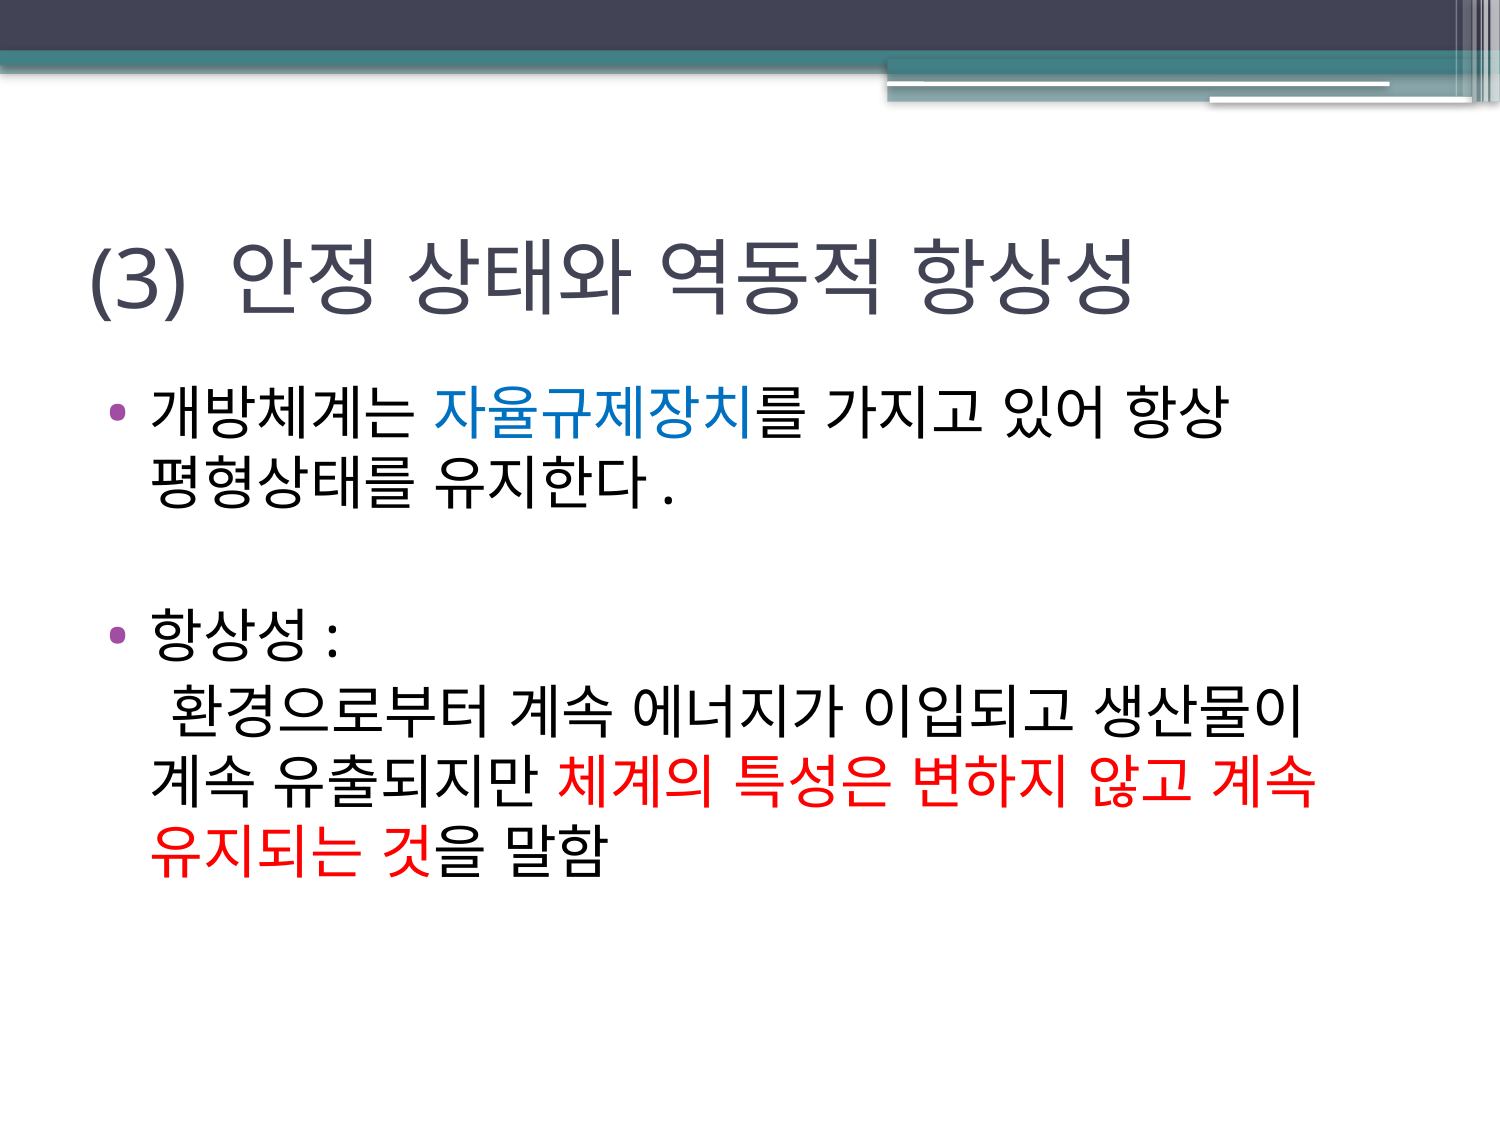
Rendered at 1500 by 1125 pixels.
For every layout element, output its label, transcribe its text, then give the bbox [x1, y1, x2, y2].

title (3) 안정 상태와 역동적 항상성 [75, 187, 1425, 363]
list 개방체계는 자율규제장치를 가지고 있어 항상 평형상태를 유지한다. 항상성: 환경으로부터 계속 에너지가 이입되고 생산물이 계속 유출되지만 체계의 특성은 변하지 않고 계속 유지되는 것을 말함 [75, 368, 1425, 1079]
